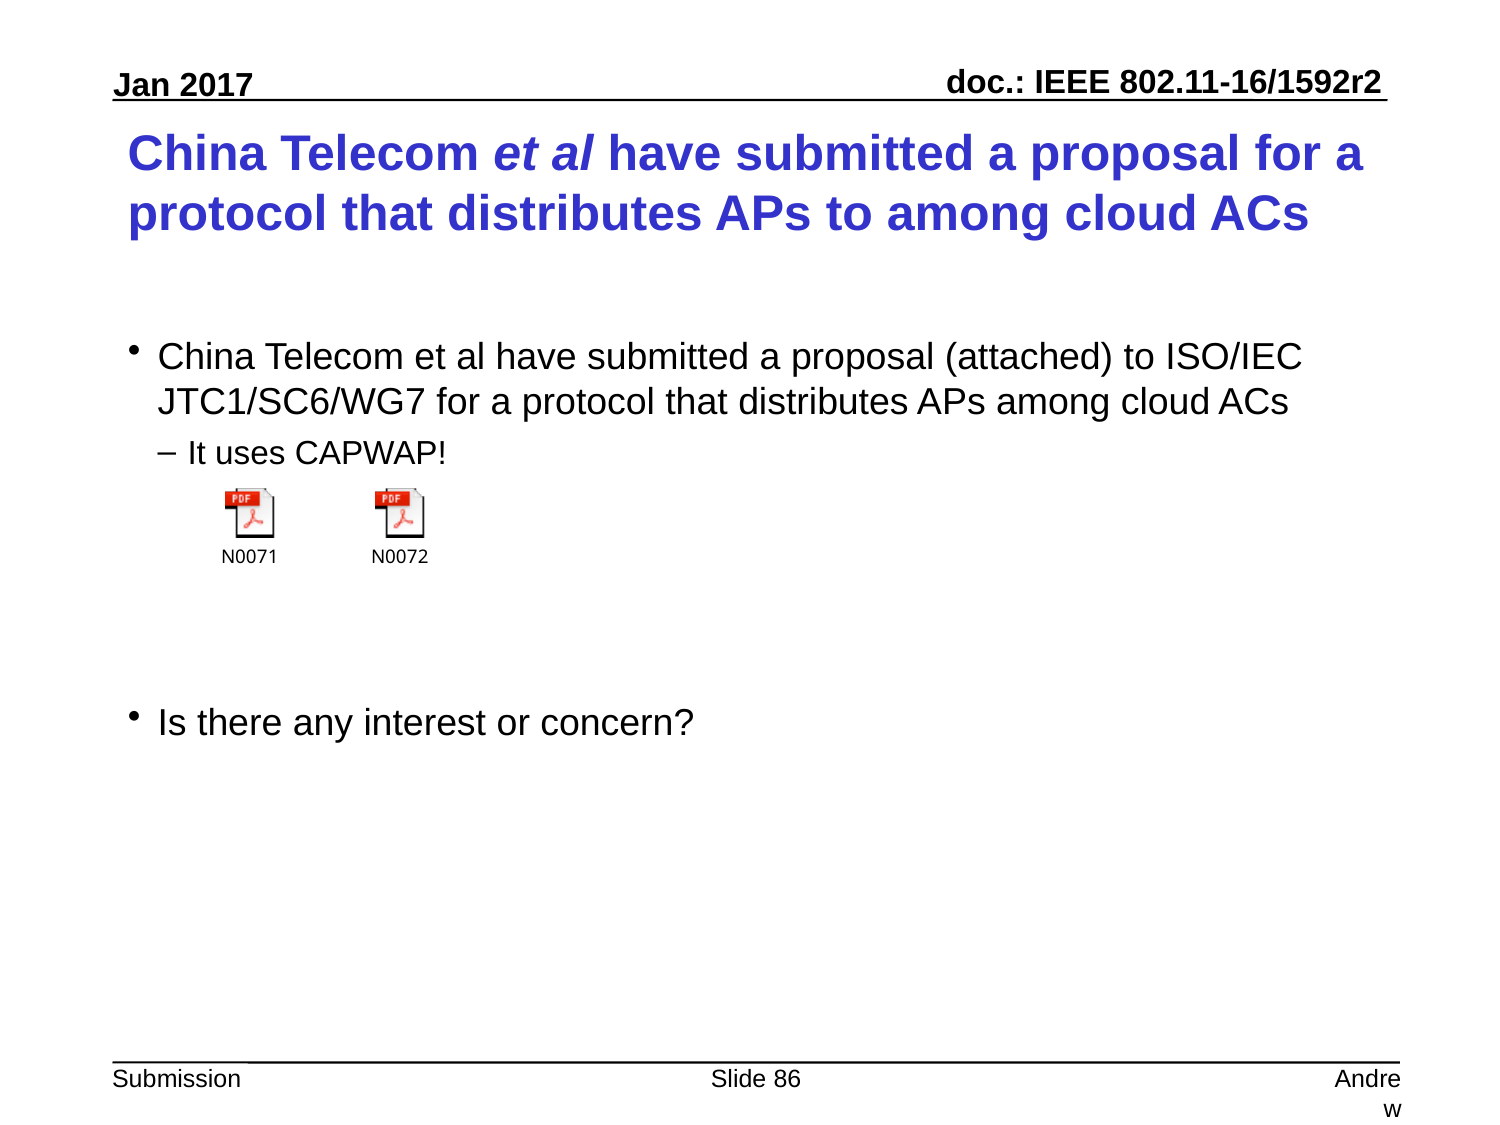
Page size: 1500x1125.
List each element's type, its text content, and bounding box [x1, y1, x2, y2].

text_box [324, 487, 476, 615]
footer Andrew Myles, Cisco [1320, 1061, 1402, 1093]
list China Telecom et al have submitted a proposal (attached) to ISO/IEC JTC1/SC6/WG7 for a protocol that distributes APs among cloud ACs It uses CAPWAP! Is there any interest or concern? [112, 324, 1388, 1000]
slide_number Slide 86 [709, 1061, 803, 1093]
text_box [174, 487, 322, 615]
title China Telecom et al have submitted a proposal for a protocol that distributes APs to among cloud ACs [112, 112, 1388, 288]
